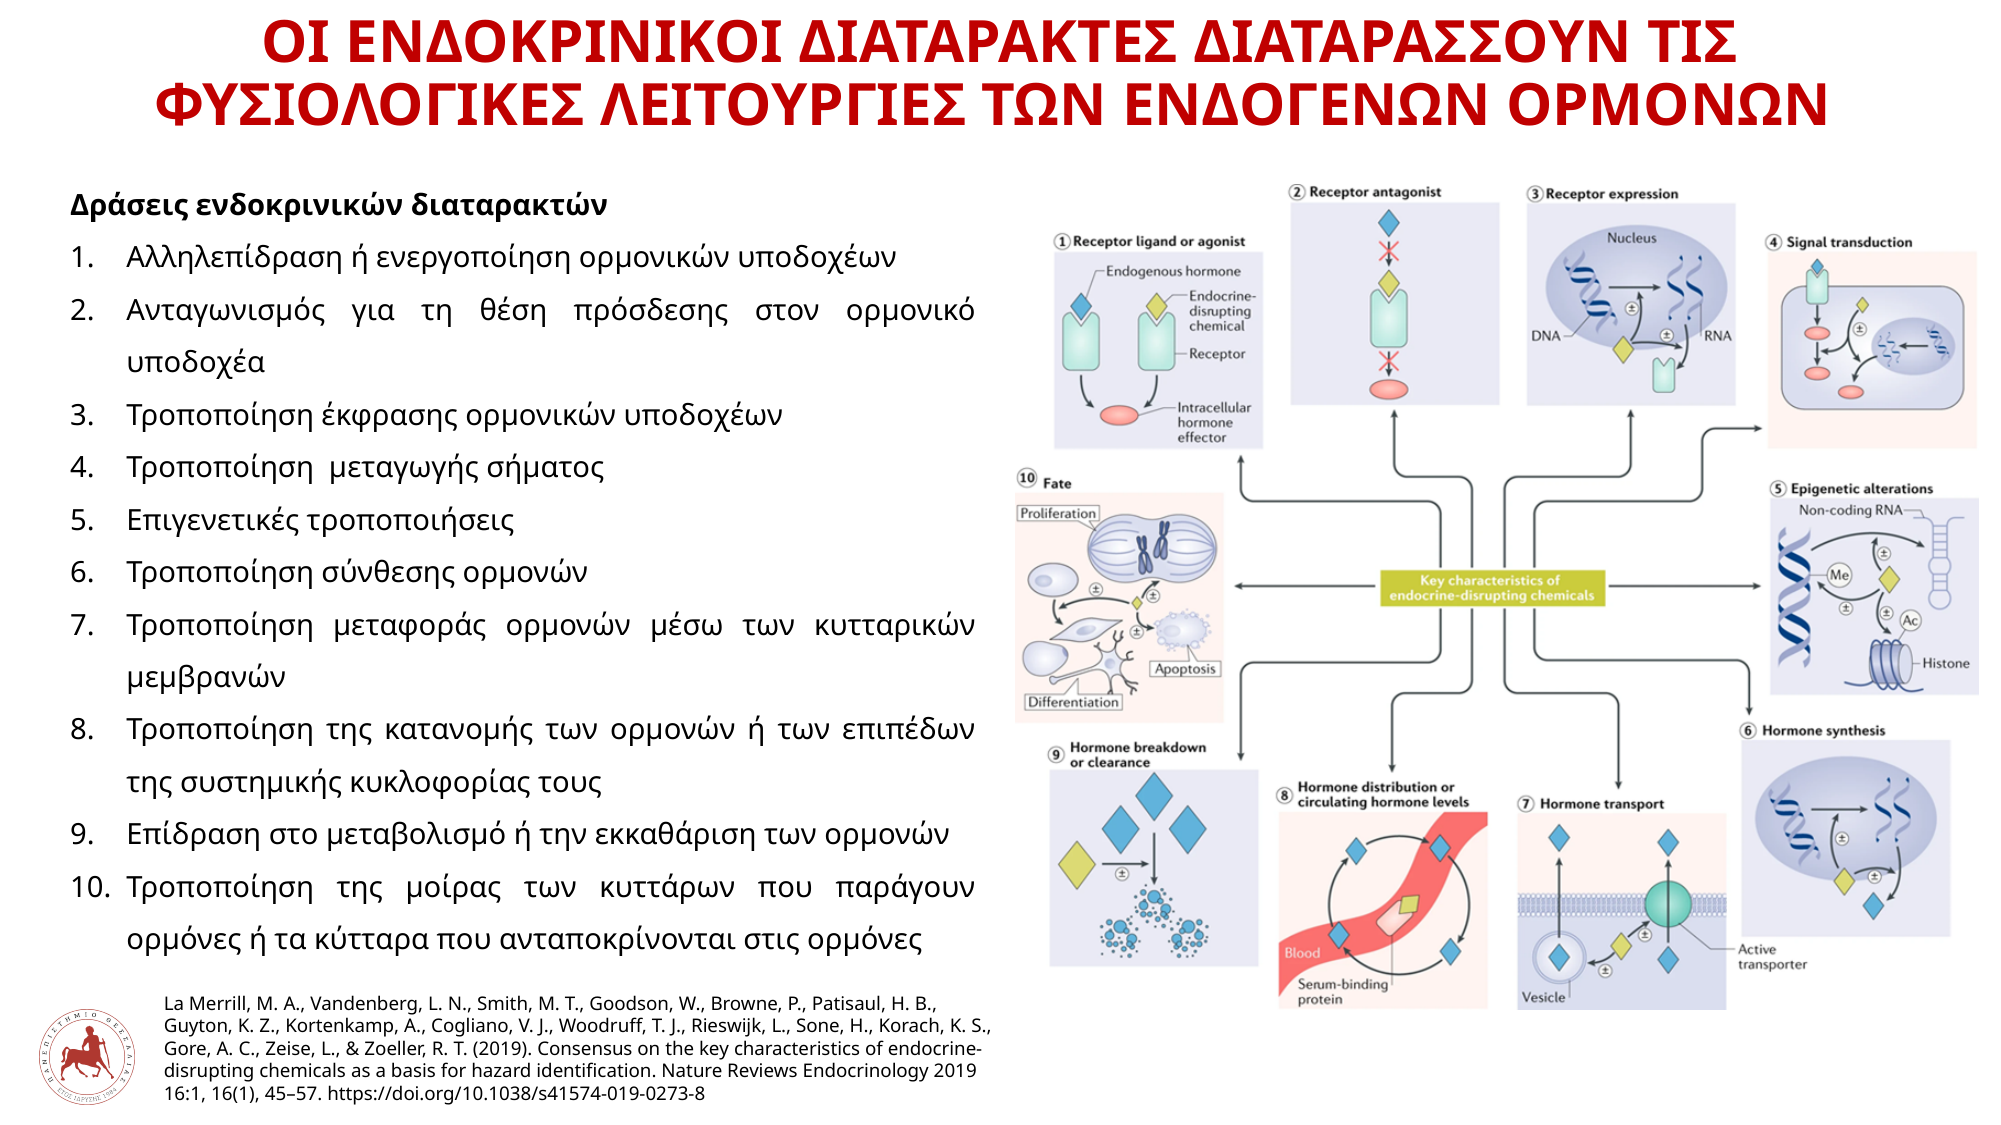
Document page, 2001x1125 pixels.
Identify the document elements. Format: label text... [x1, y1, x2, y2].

picture [39, 1009, 135, 1106]
picture [1015, 184, 1979, 1010]
text_box ΟΙ ΕΝΔΟΚΡΙΝΙΚΟΙ ΔΙΑΤΑΡΑΚΤΕΣ ΔΙΑΤΑΡΑΣΣΟΥΝ ΤΙΣ ΦΥΣΙΟΛΟΓΙΚΕΣ ΛΕΙΤΟΥΡΓΙΕΣ ΤΩΝ ΕΝΔΟΓΕΝΩΝ ΟΡΜΟΝΩΝ [55, 4, 1945, 162]
text_box Δράσεις ενδοκρινικών διαταρακτών Αλληλεπίδραση ή ενεργοποίηση ορμονικών υποδοχέων Ανταγωνισμός για τη θέση πρόσδεσης στον ορμονικό υποδοχέα Τροποποίηση έκφρασης ορμονικών υποδοχέων Τροποποίηση μεταγωγής σήματος Επιγενετικές τροποποιήσεις Τροποποίηση σύνθεσης ορμονών Τροποποίηση μεταφοράς ορμονών μέσω των κυτταρικών μεμβρανών Τροποποίηση της κατανομής των ορμονών ή των επιπέδων της συστημικής κυκλοφορίας τους Επίδραση στο μεταβολισμό ή την εκκαθάριση των ορμονών Τροποποίηση της μοίρας των κυττάρων που παράγουν ορμόνες ή τα κύτταρα που ανταποκρίνονται στις ορμόνες [55, 161, 991, 1068]
text_box La Merrill, M. A., Vandenberg, L. N., Smith, M. T., Goodson, W., Browne, P., Patisaul, H. B., Guyton, K. Z., Kortenkamp, A., Cogliano, V. J., Woodruff, T. J., Rieswijk, L., Sone, H., Korach, K. S., Gore, A. C., Zeise, L., & Zoeller, R. T. (2019). Consensus on the key characteristics of endocrine-disrupting chemicals as a basis for hazard identification. Nature Reviews Endocrinology 2019 16:1, 16(1), 45–57. https://doi.org/10.1038/s41574-019-0273-8 [148, 983, 1016, 1125]
